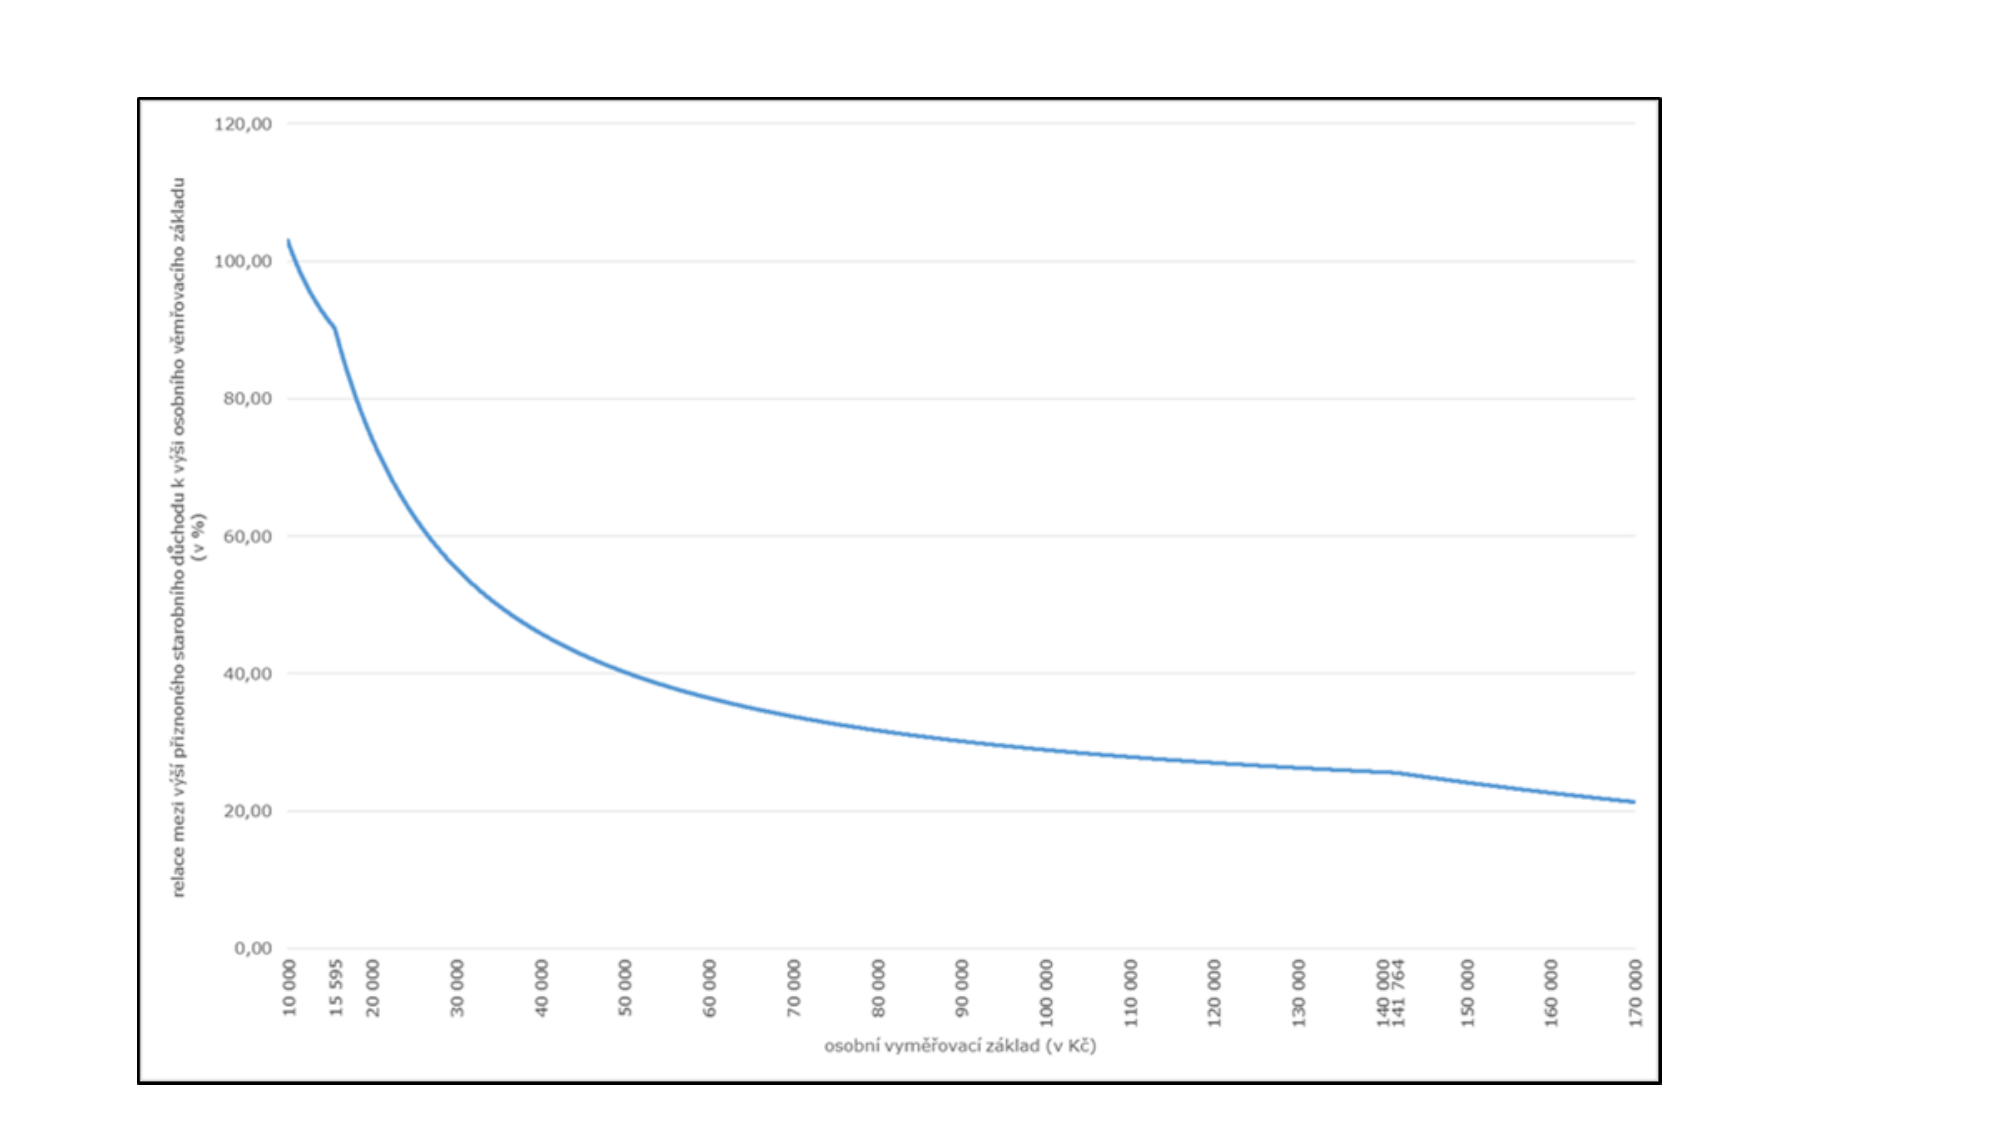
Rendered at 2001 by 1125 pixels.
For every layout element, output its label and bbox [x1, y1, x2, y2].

list [137, 97, 1662, 1085]
